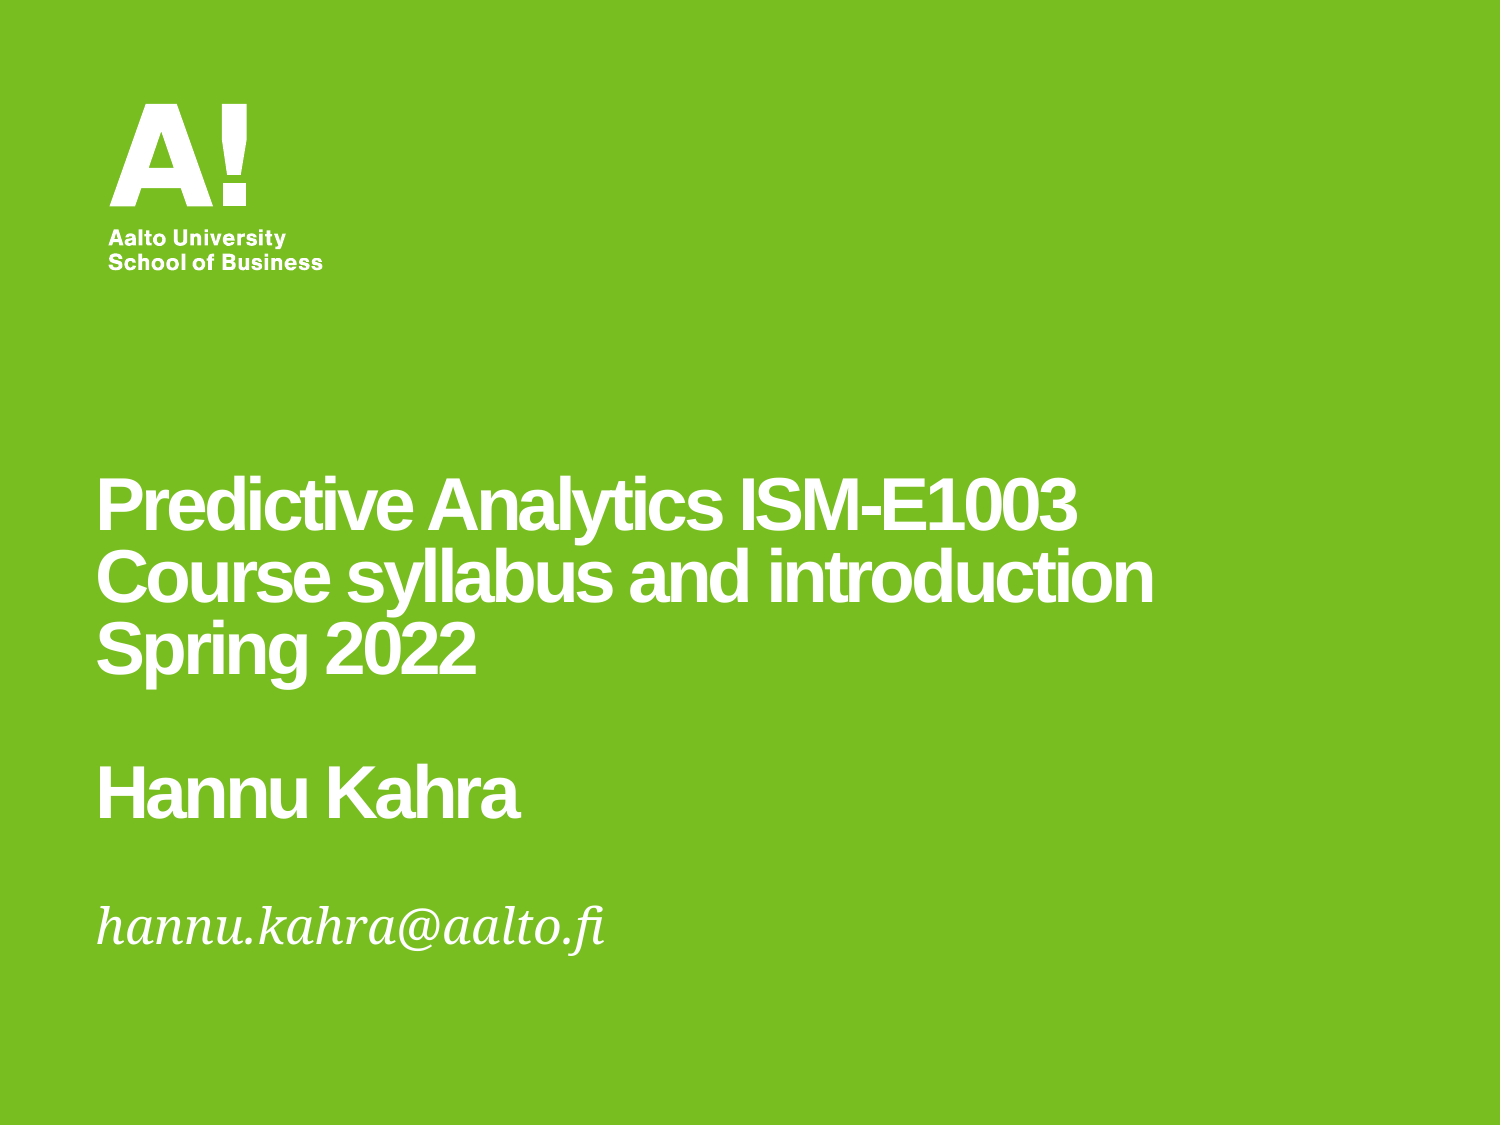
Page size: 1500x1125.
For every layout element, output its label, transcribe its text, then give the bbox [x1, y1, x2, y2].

subtitle hannu.kahra@aalto.fi [95, 894, 1333, 1025]
title Predictive Analytics ISM-E1003 Course syllabus and introduction Spring 2022 Hannu Kahra [95, 370, 1427, 833]
